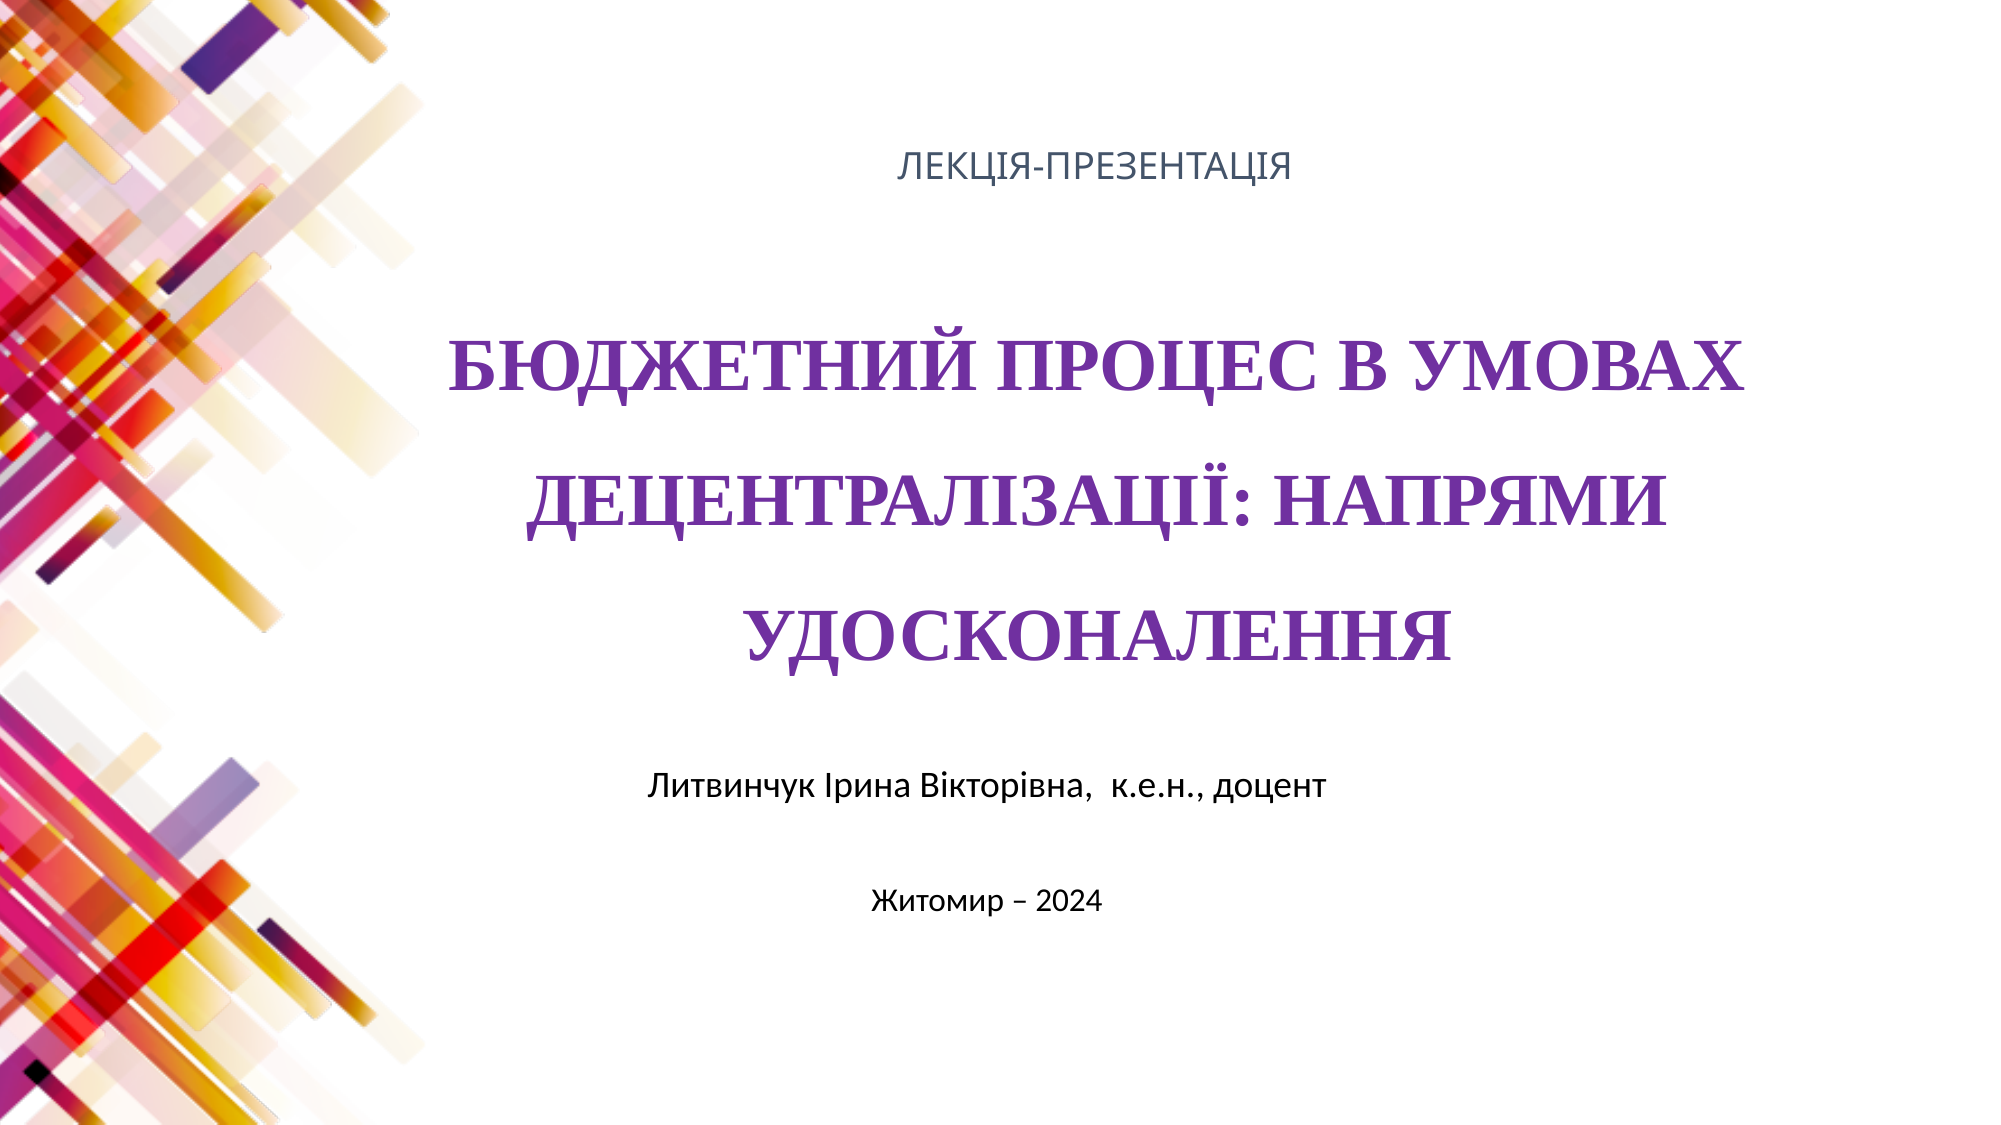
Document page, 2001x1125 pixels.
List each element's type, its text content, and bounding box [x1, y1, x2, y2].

picture [0, 0, 1290, 1125]
subtitle Литвинчук Ірина Вікторівна, к.е.н., доцент Житомир – 2024 [137, 758, 1838, 955]
title БЮДЖЕТНИЙ ПРОЦЕС В УМОВАХ ДЕЦЕНТРАЛІЗАЦІЇ: НАПРЯМИ УДОСКОНАЛЕННЯ [311, 278, 1883, 683]
text_box ЛЕКЦІЯ-ПРЕЗЕНТАЦІЯ [882, 134, 1883, 240]
